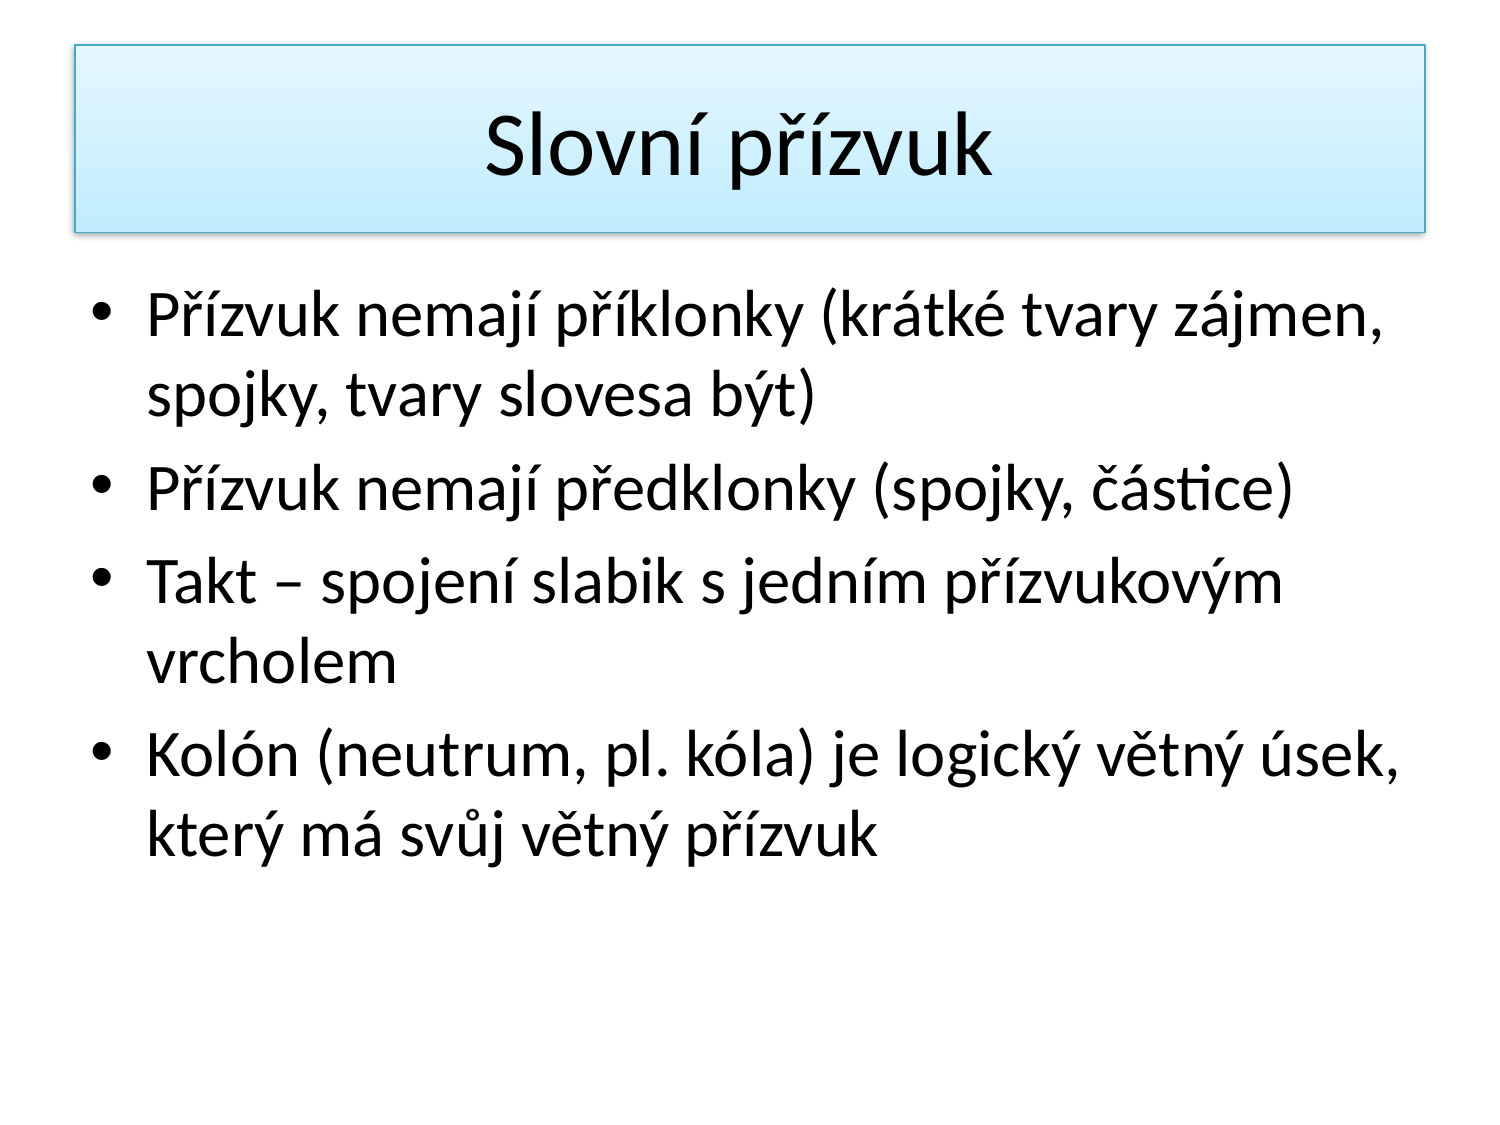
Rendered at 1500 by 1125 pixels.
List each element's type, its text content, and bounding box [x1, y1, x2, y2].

title Slovní přízvuk [74, 44, 1426, 233]
list Přízvuk nemají příklonky (krátké tvary zájmen, spojky, tvary slovesa být) Přízvuk nemají předklonky (spojky, částice) Takt – spojení slabik s jedním přízvukovým vrcholem Kolón (neutrum, pl. kóla) je logický větný úsek, který má svůj větný přízvuk [75, 262, 1425, 1005]
